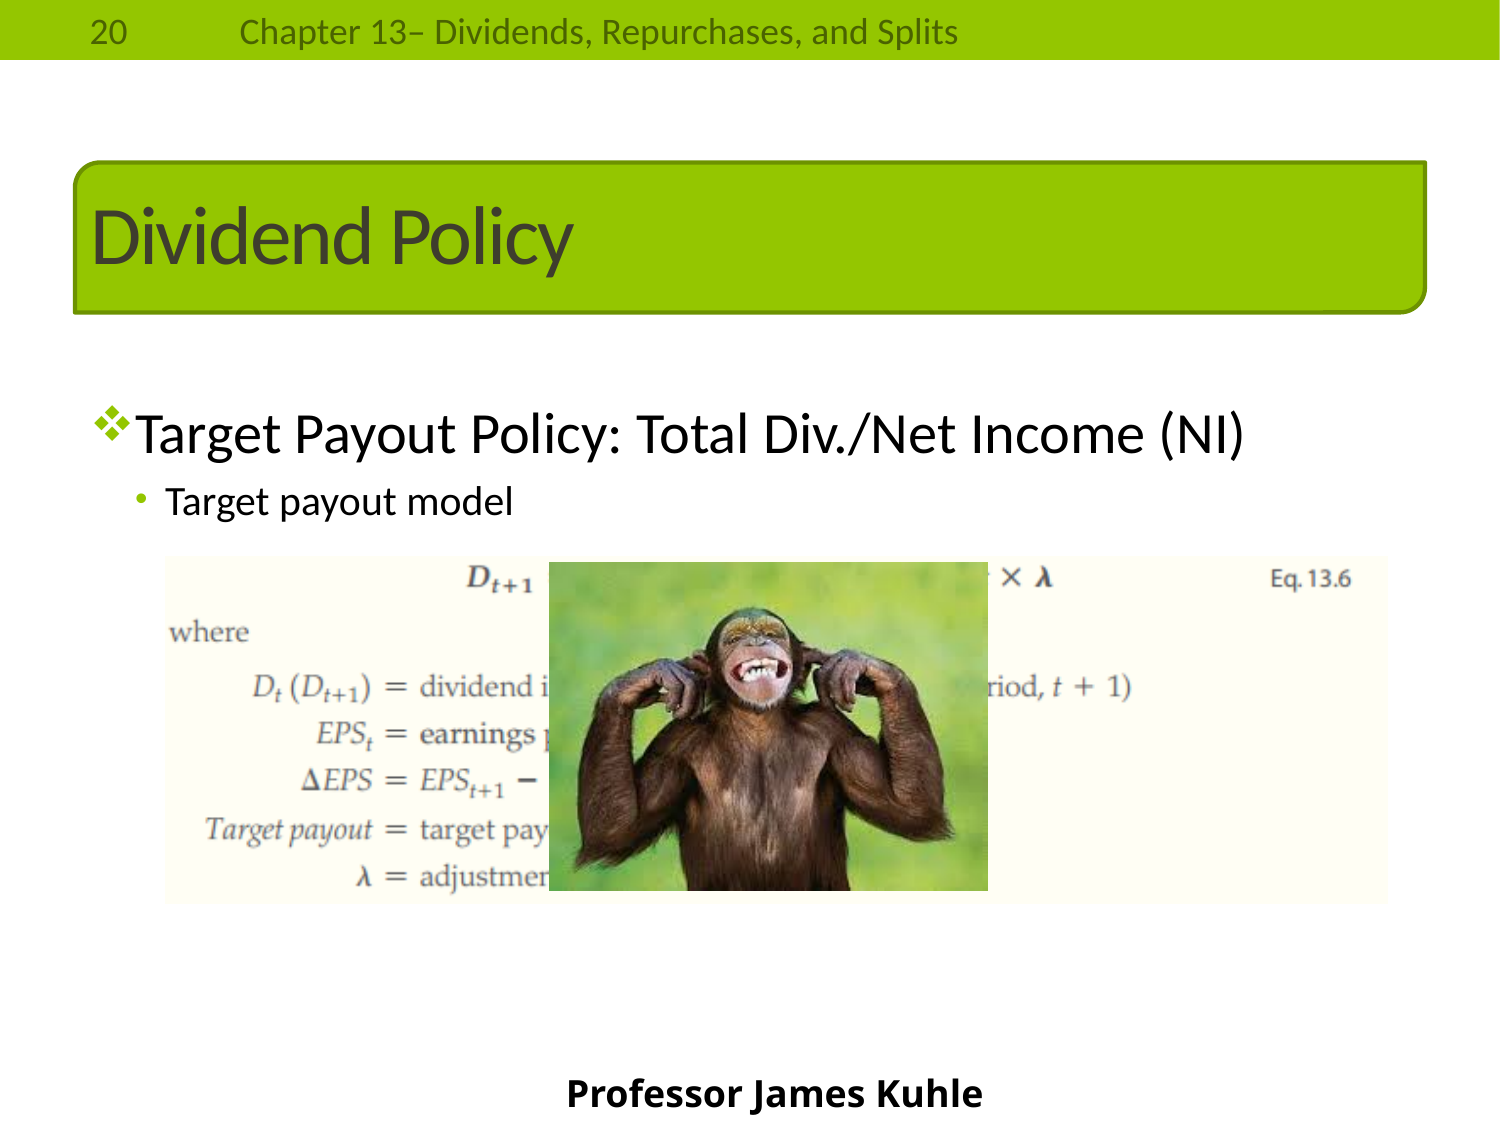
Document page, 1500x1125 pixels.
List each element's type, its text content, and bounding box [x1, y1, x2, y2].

list Target Payout Policy: Total Div./Net Income (NI) Target payout model [75, 387, 1425, 1125]
title Dividend Policy [75, 149, 1425, 313]
picture [165, 555, 1388, 904]
